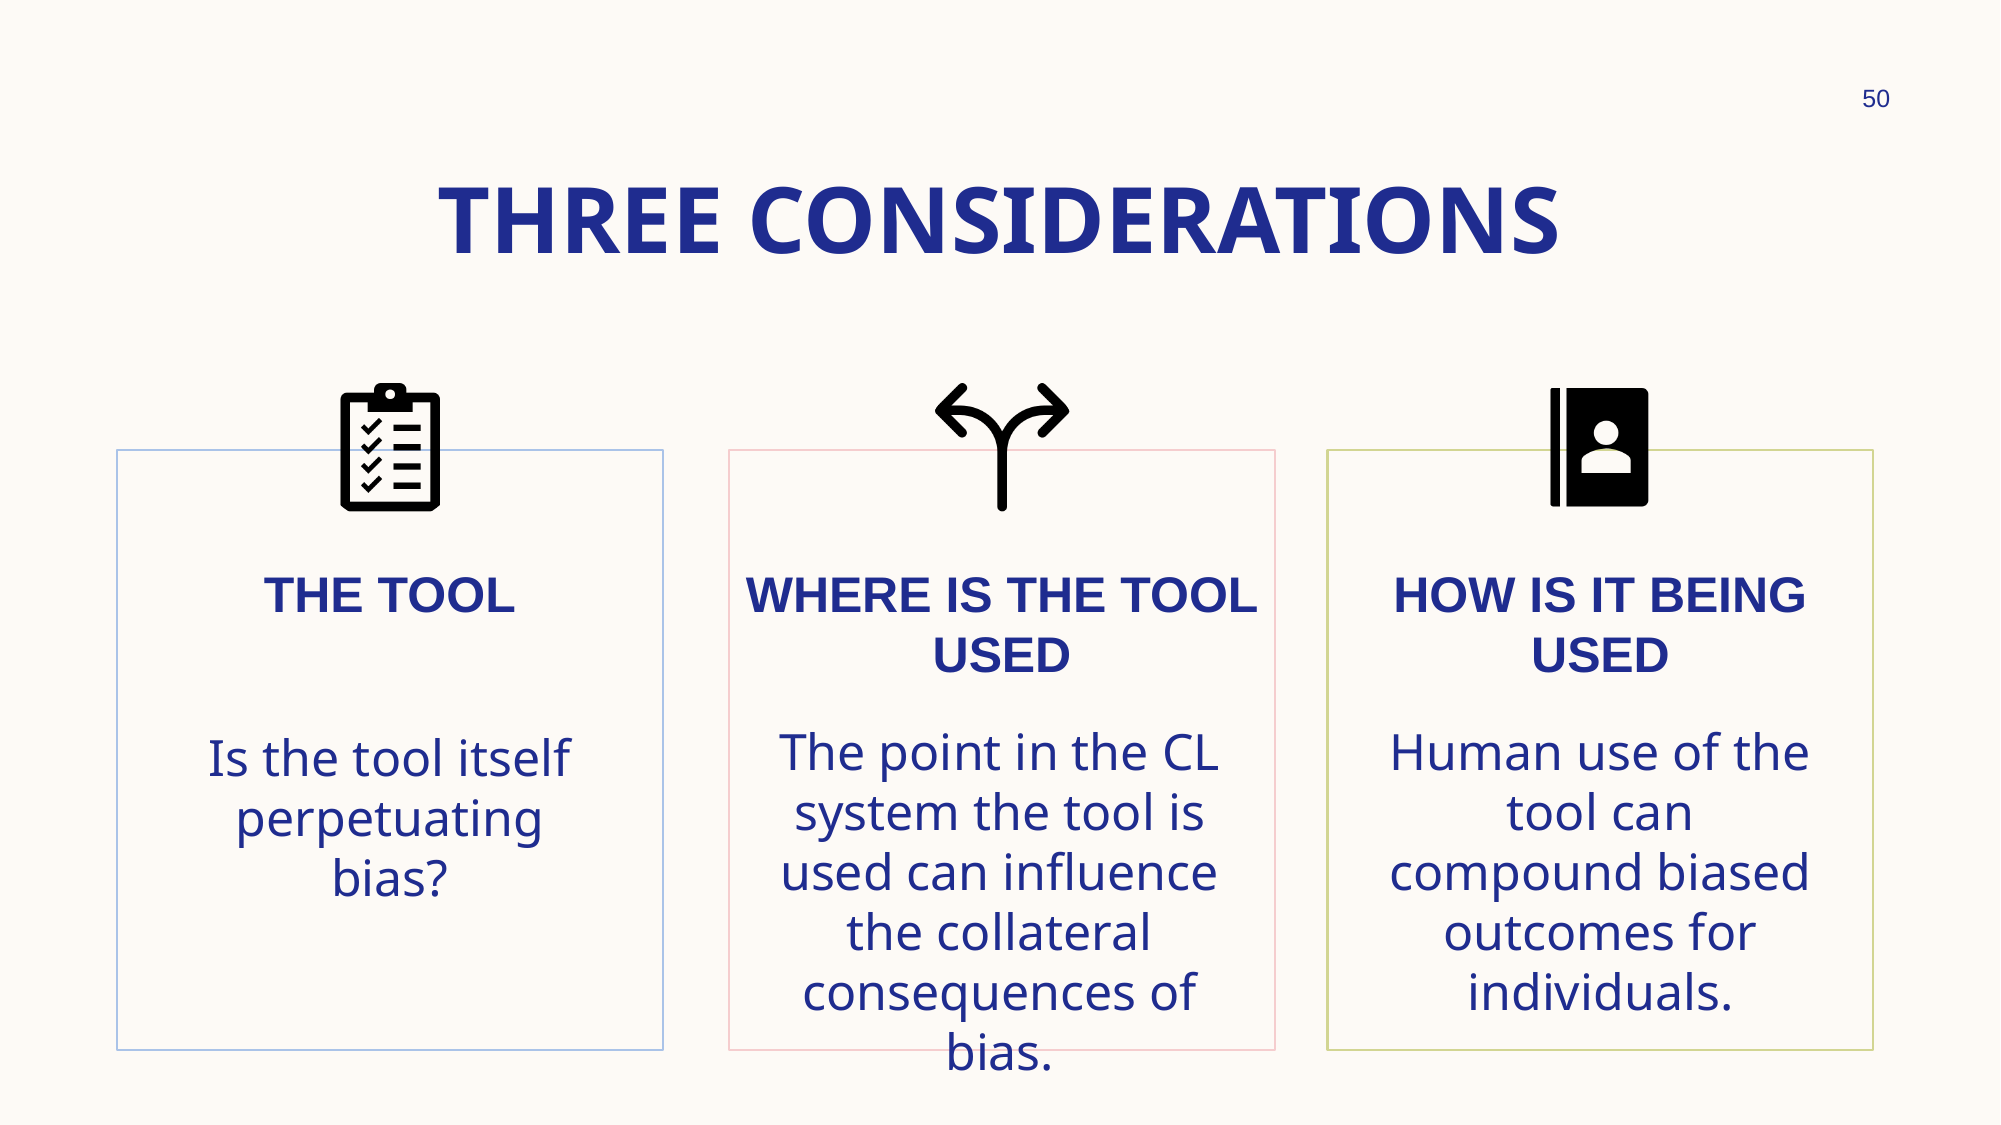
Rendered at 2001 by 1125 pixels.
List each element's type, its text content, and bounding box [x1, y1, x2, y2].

list How is it being used [1326, 449, 1874, 1051]
picture [925, 370, 1079, 524]
list Human use of the tool can compound biased outcomes for individuals. [1373, 712, 1828, 982]
title Three considerations [124, 154, 1875, 281]
list Is the tool itself perpetuating bias? [162, 718, 618, 989]
list The point in the CL system the tool is used can influence the collateral consequences of bias. [760, 712, 1239, 1014]
list The tool [116, 449, 664, 1051]
list Where is the tool used [728, 449, 1276, 1051]
slide_number 50 [1795, 75, 1958, 120]
picture [313, 370, 467, 524]
picture [1523, 370, 1677, 524]
